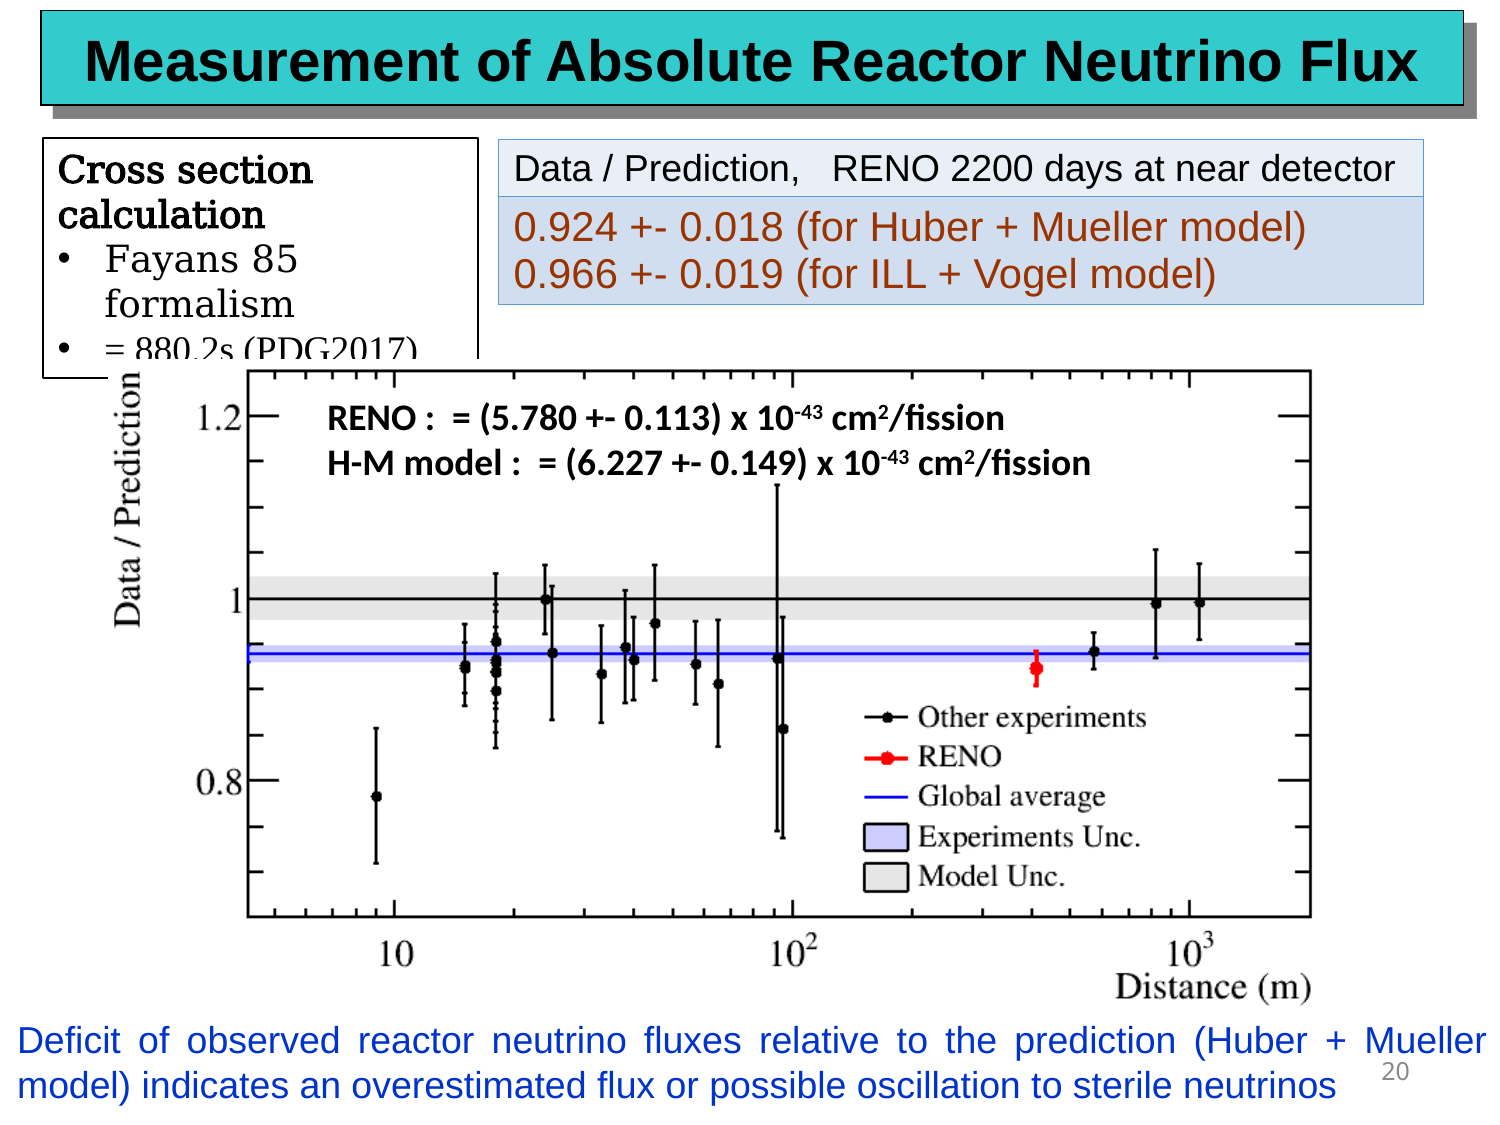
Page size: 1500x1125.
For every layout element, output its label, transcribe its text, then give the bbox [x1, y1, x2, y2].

picture [107, 359, 1324, 1011]
table_cell 0.924 +- 0.018 (for Huber + Mueller model) 0.966 +- 0.019 (for ILL + Vogel model) [499, 197, 1423, 304]
table_header Data / Prediction, RENO 2200 days at near detector [499, 140, 1423, 196]
text_box Measurement of Absolute Reactor Neutrino Flux [41, 10, 1464, 105]
text_box Deficit of observed reactor neutrino fluxes relative to the prediction (Huber + Mueller model) indicates an overestimated flux or possible oscillation to sterile neutrinos [2, 1008, 1500, 1114]
